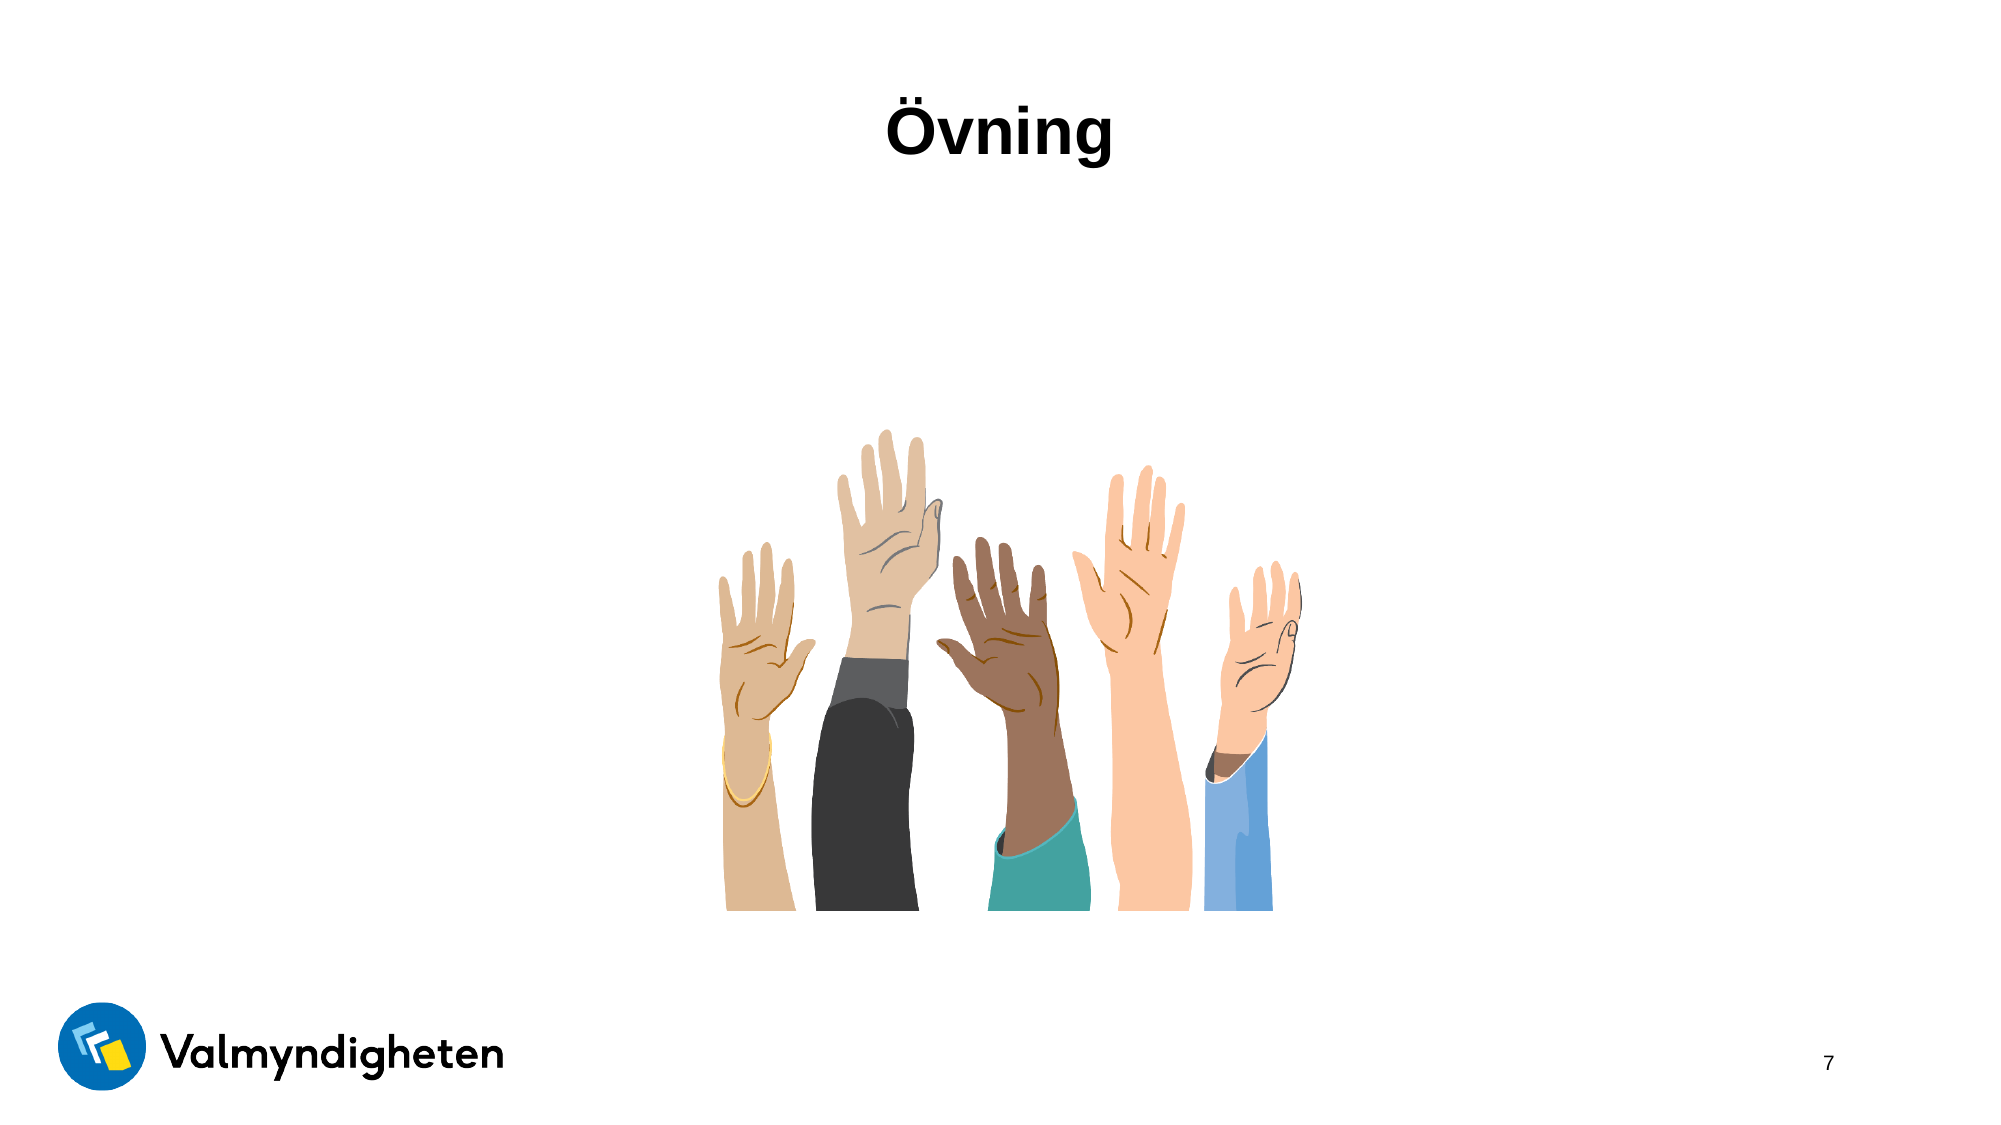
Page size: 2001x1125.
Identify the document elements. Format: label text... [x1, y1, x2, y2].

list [590, 306, 1410, 911]
title Övning [165, 58, 1835, 177]
picture [26, 972, 535, 1125]
slide_number 7 [1763, 1032, 1835, 1093]
